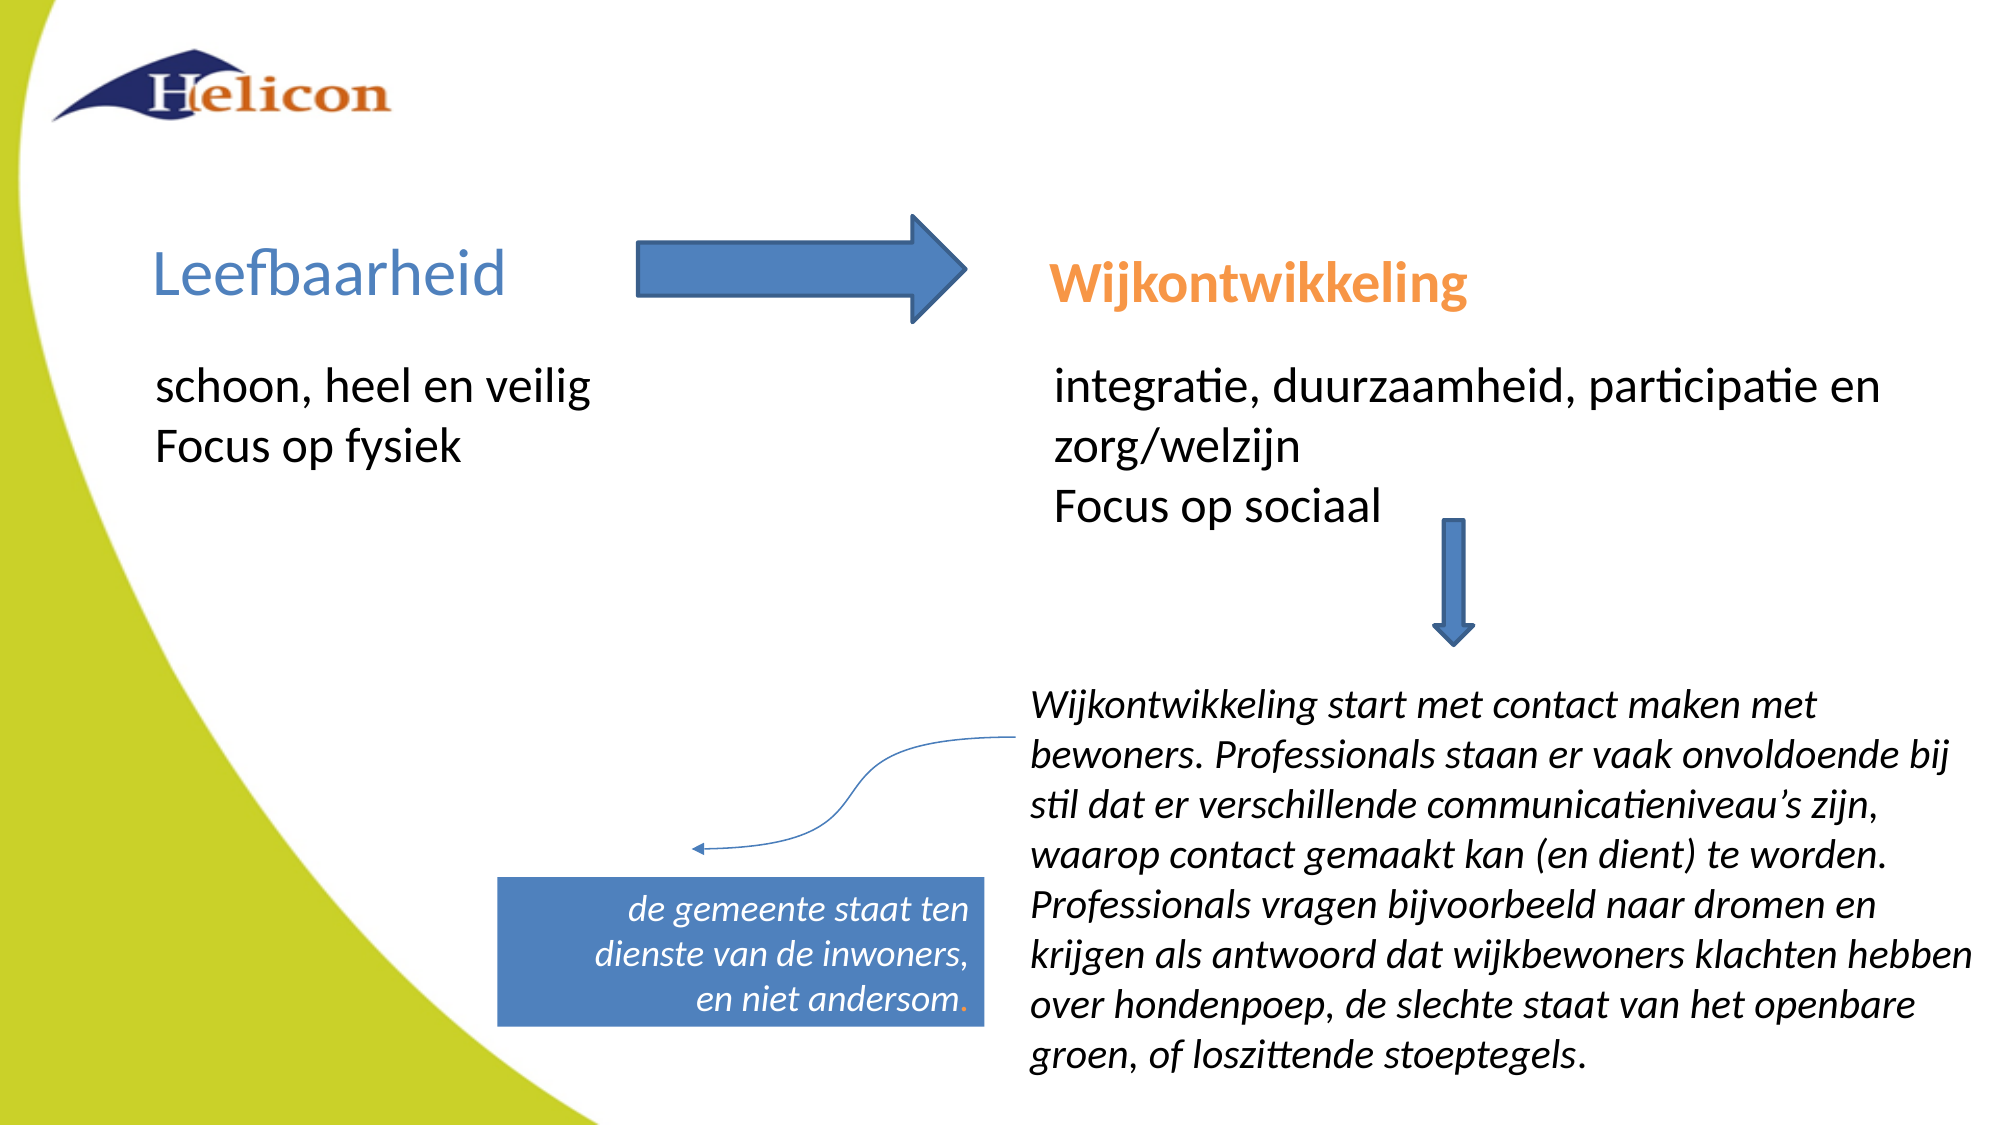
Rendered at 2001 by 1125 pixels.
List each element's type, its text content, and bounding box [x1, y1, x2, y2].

text_box integratie, duurzaamheid, participatie en zorg/welzijn Focus op sociaal [1039, 345, 1908, 541]
text_box schoon, heel en veilig Focus op fysiek [140, 345, 618, 481]
text_box Wijkontwikkeling [1034, 236, 1690, 322]
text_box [691, 736, 1016, 850]
text_box de gemeente staat ten dienste van de inwoners, en niet andersom. [497, 877, 985, 1027]
text_box [635, 213, 968, 325]
picture [0, 0, 2000, 1125]
text_box Leefbaarheid [137, 221, 559, 316]
text_box [1432, 518, 1476, 648]
text_box Wijkontwikkeling start met contact maken met bewoners. Professionals staan er vaak onvoldoende bij stil dat er verschillende communicatieniveau’s zijn, waarop contact gemaakt kan (en dient) te worden. Professionals vragen bijvoorbeeld naar dromen en krijgen als antwoord dat wijkbewoners klachten hebben over hondenpoep, de slechte staat van het openbare groen, of loszittende stoeptegels. [1015, 669, 2000, 1085]
